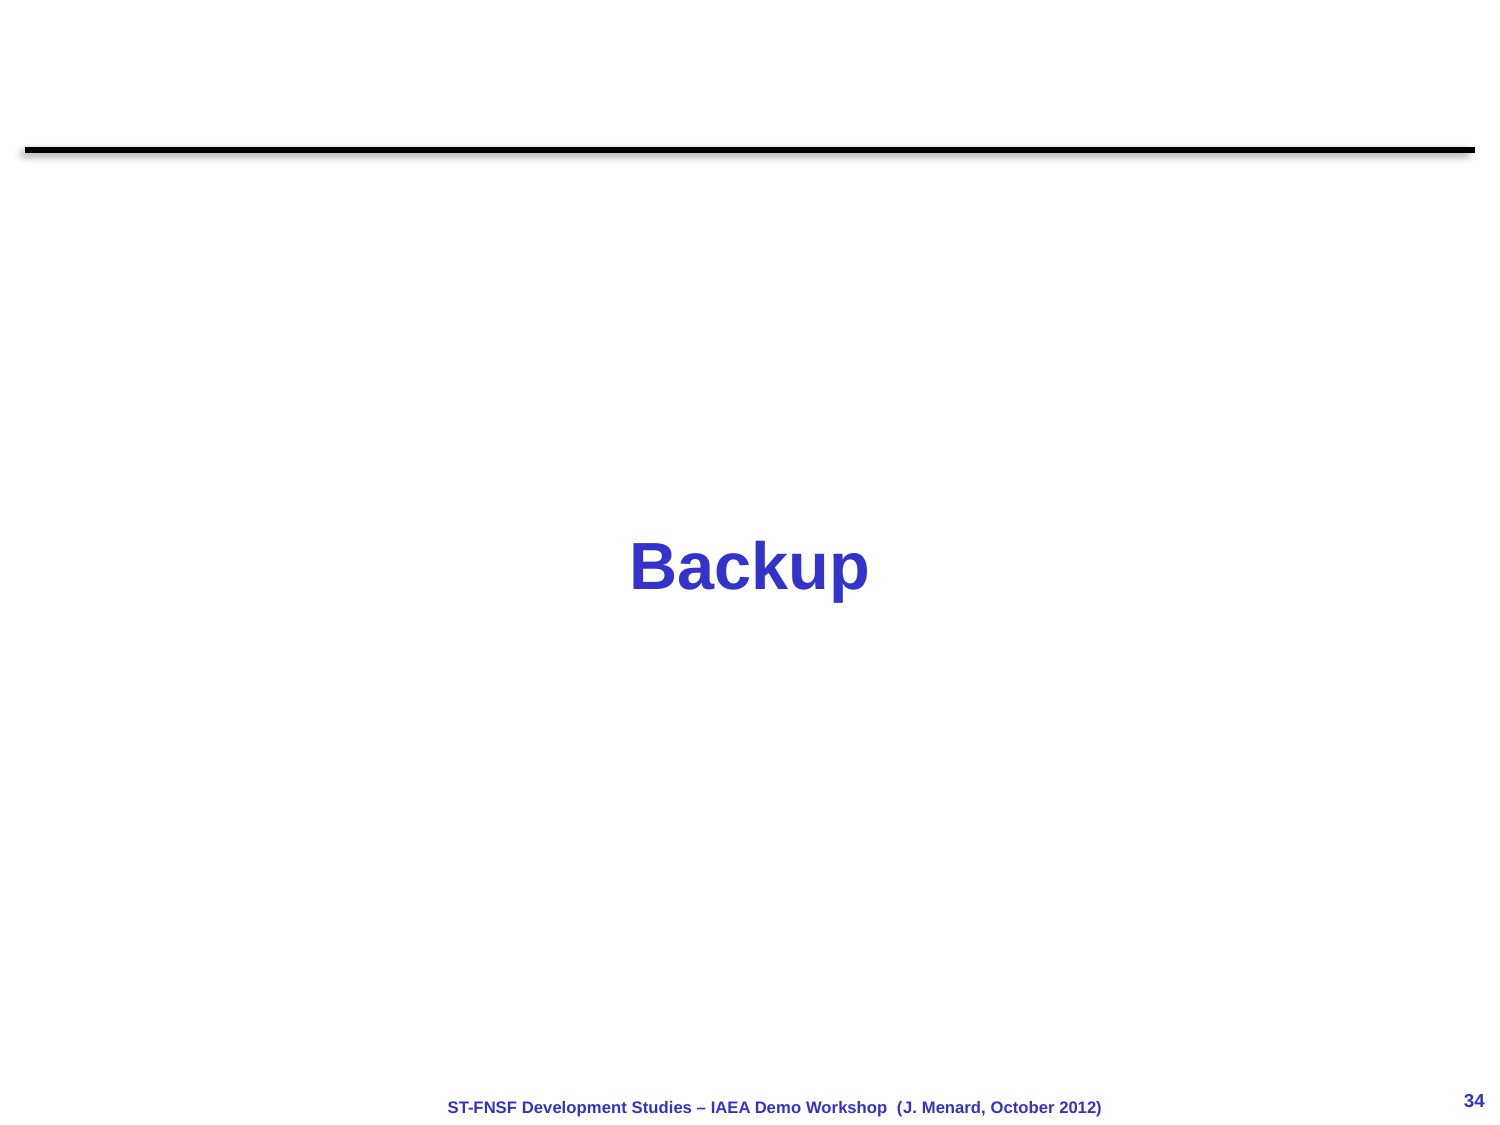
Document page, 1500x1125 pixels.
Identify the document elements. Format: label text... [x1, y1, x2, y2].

slide_number 34 [1374, 1087, 1500, 1113]
title Backup [0, 487, 1500, 638]
